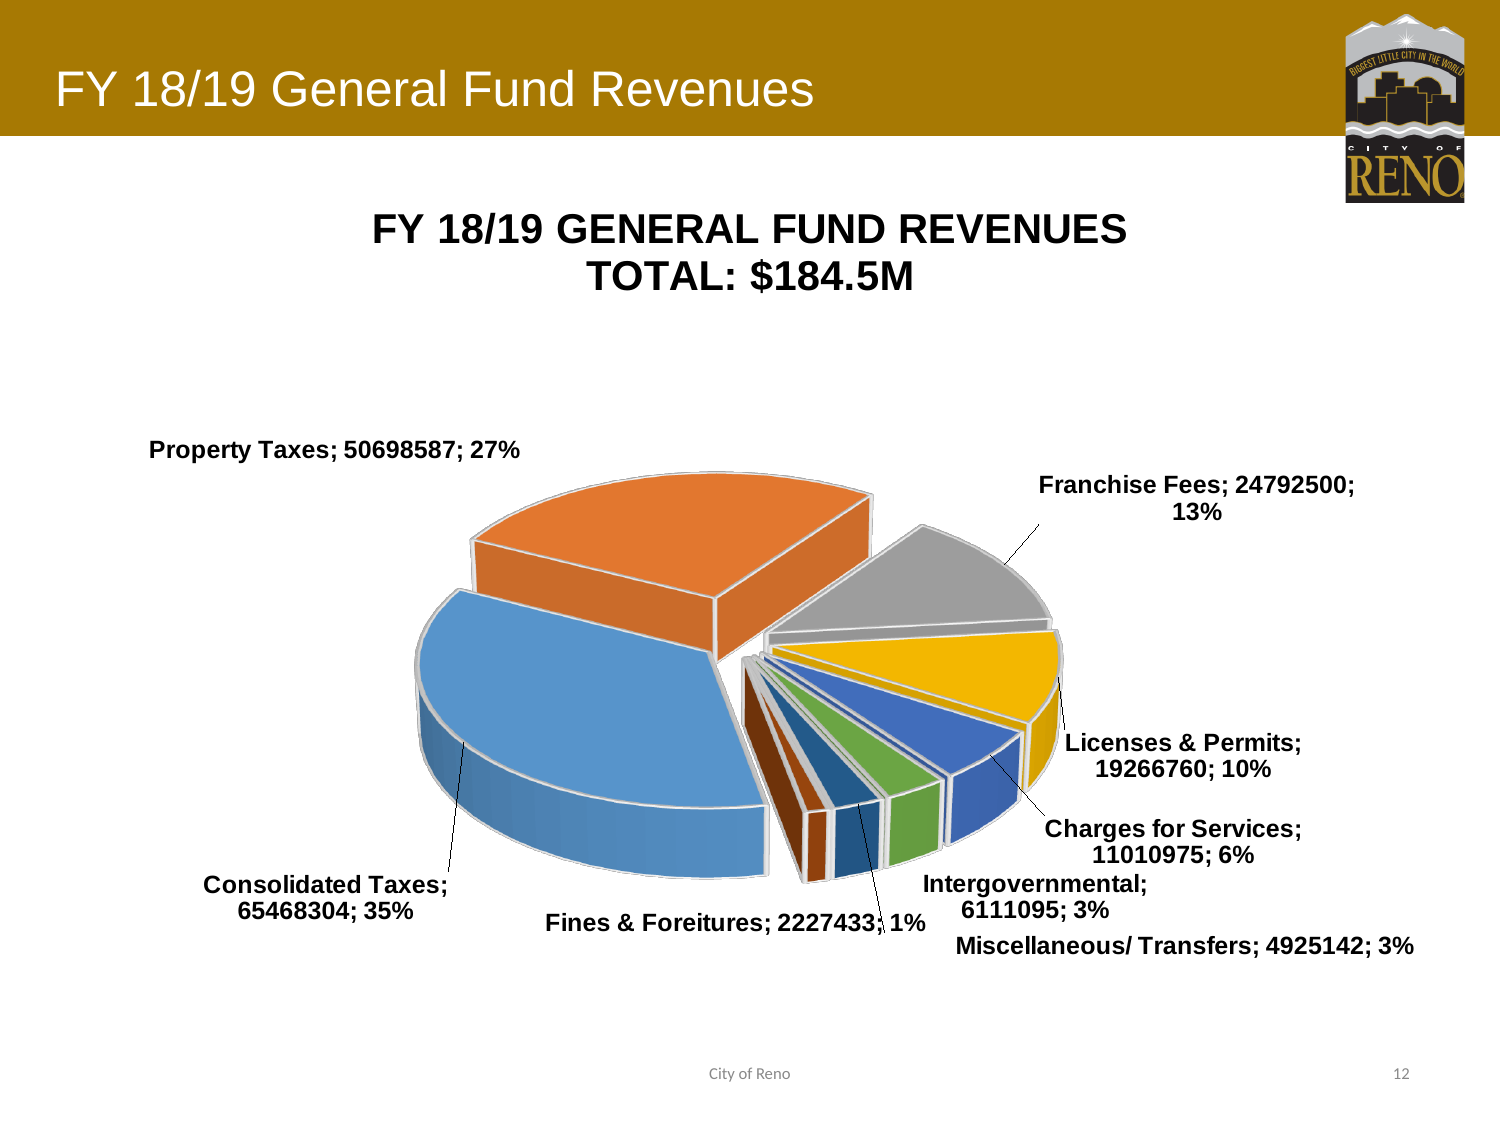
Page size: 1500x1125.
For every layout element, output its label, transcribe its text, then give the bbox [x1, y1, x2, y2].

slide_number 12 [1074, 1057, 1425, 1103]
footer City of Reno [512, 1057, 988, 1103]
title FY 18/19 General Fund Revenues [39, 0, 1212, 168]
chart [21, 168, 1479, 1057]
